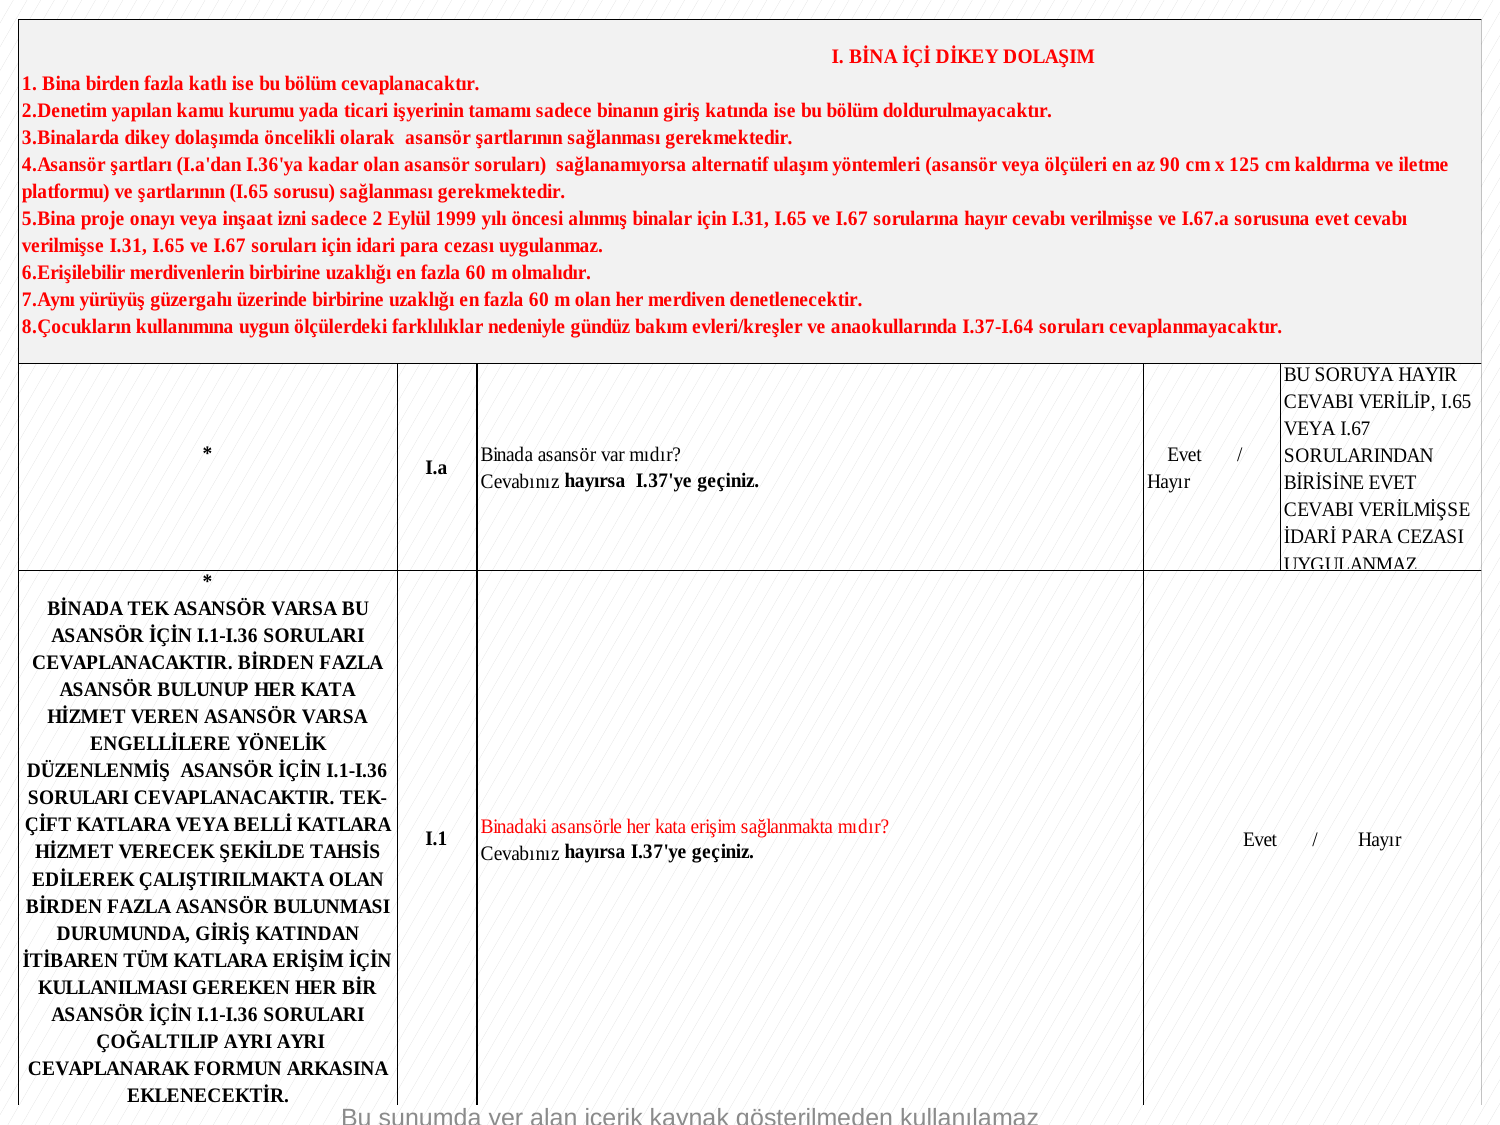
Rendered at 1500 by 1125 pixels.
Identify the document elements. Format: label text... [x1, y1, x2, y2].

picture [17, 18, 1483, 1107]
text_box Bu sunumda yer alan içerik kaynak gösterilmeden kullanılamaz [253, 1113, 1129, 1125]
